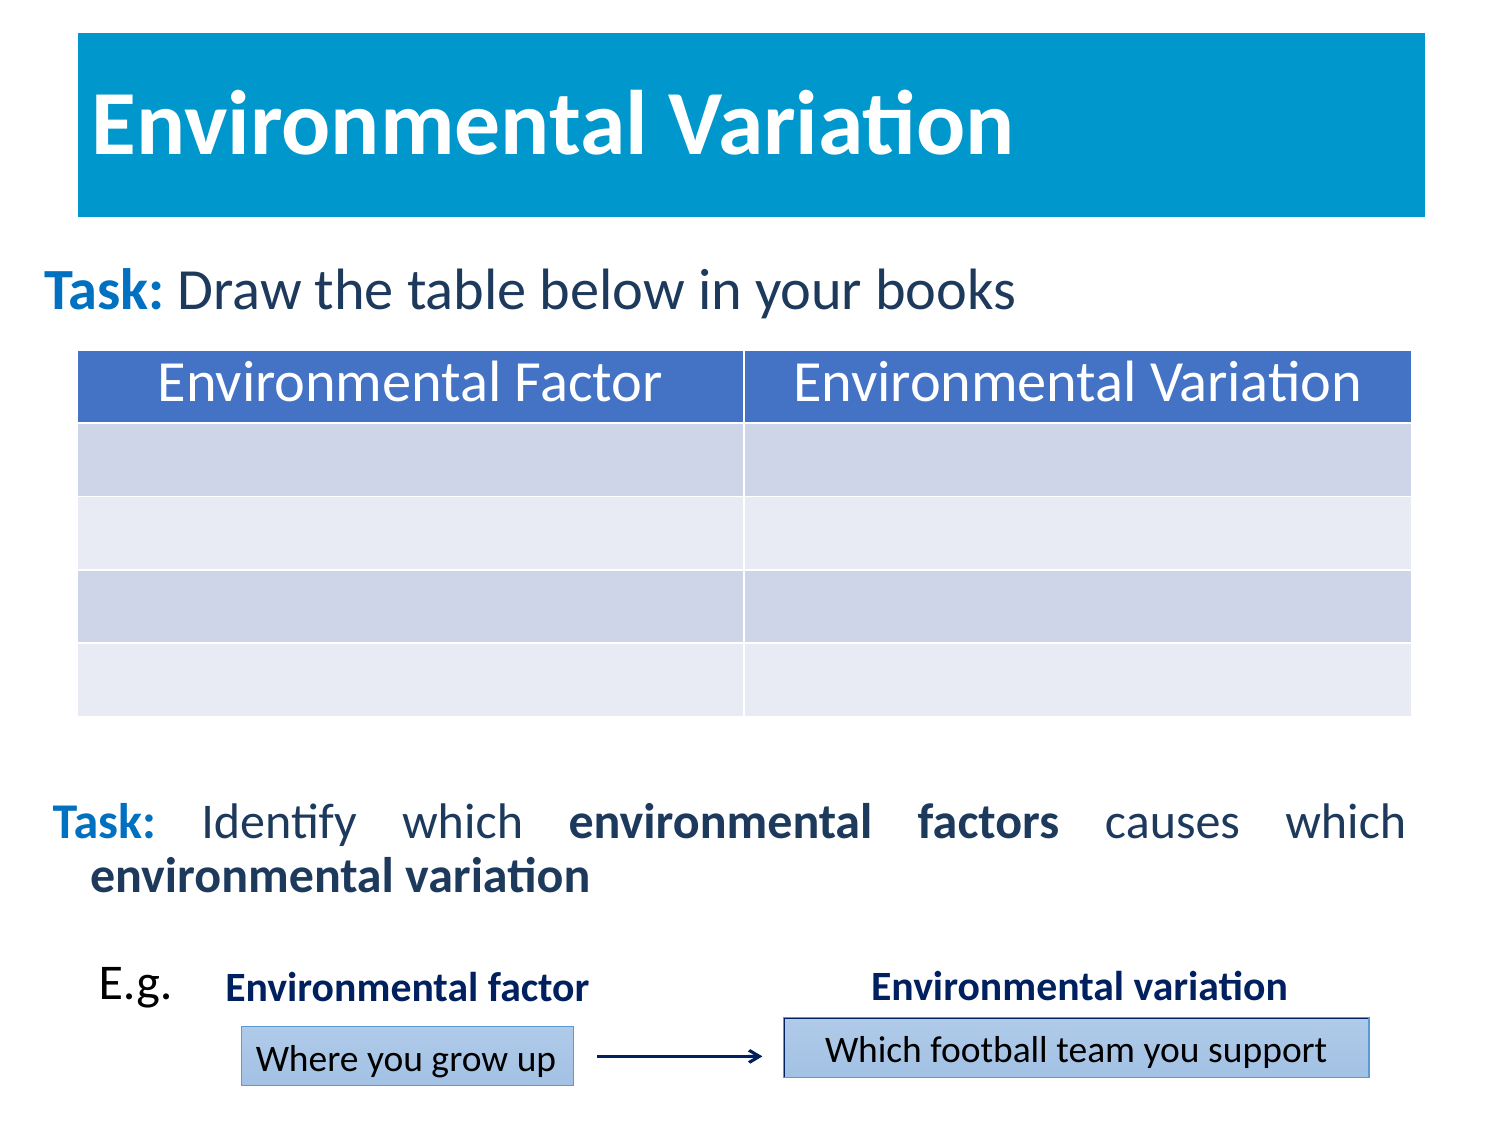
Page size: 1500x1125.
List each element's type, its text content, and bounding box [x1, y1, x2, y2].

text_box Environmental variation [843, 951, 1316, 1016]
table_cell [745, 497, 1411, 569]
table_cell [78, 644, 743, 716]
text_box Where you grow up [241, 1026, 574, 1086]
table_cell [745, 424, 1411, 496]
title Environmental Variation [75, 29, 1428, 220]
text_box Task: Draw the table below in your books [29, 243, 1459, 329]
table_cell [78, 571, 743, 642]
table_cell [78, 424, 743, 496]
table_header Environmental Factor [78, 351, 743, 422]
list Task: Identify which environmental factors causes which environmental variation [37, 787, 1467, 1125]
table_cell [745, 571, 1411, 642]
text_box E.g. [83, 942, 191, 1017]
table_cell [745, 644, 1411, 716]
text_box Environmental factor [206, 952, 609, 1018]
table_cell [78, 497, 743, 569]
text_box Which football team you support [783, 1017, 1370, 1078]
table_header Environmental Variation [745, 351, 1411, 422]
